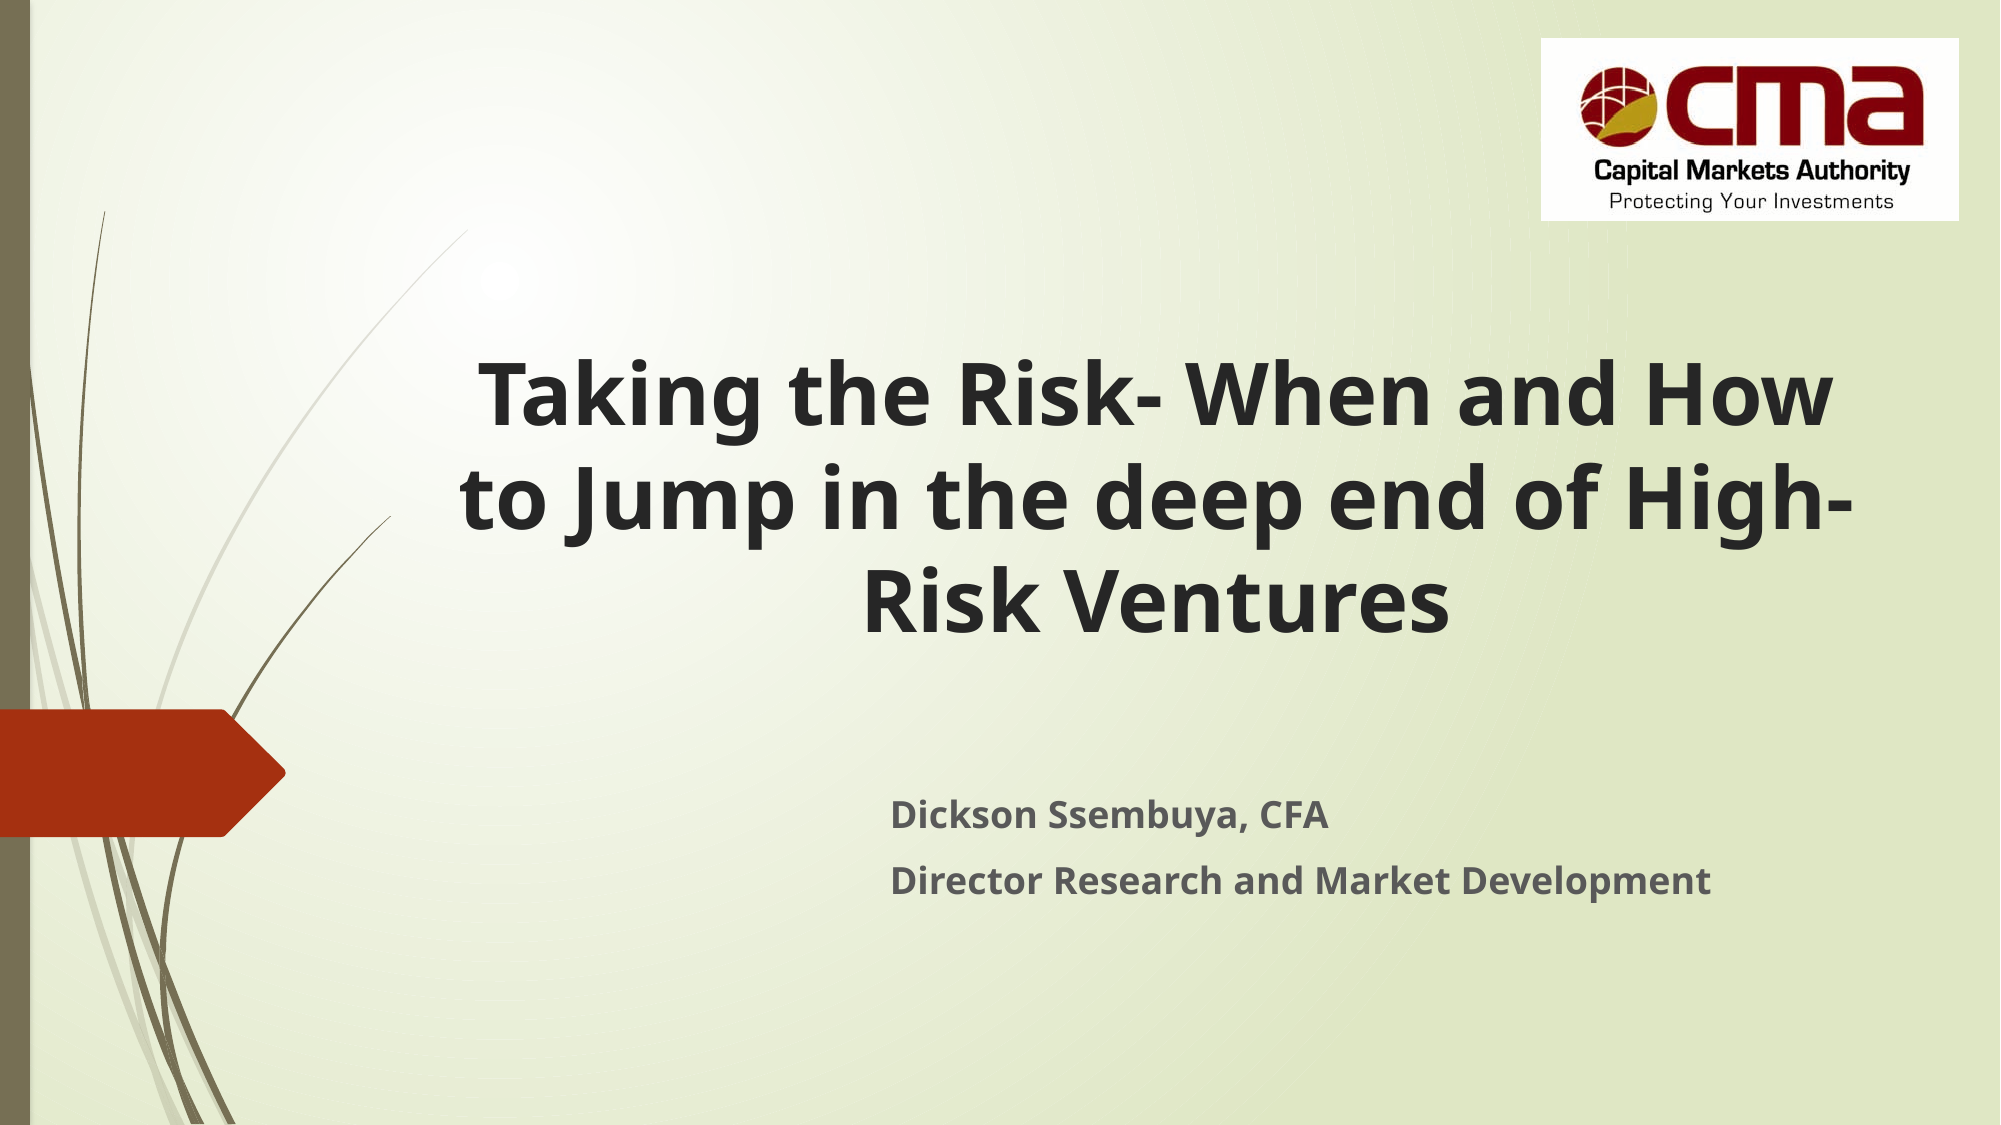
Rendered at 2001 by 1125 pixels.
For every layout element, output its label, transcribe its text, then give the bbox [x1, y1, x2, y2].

subtitle Dickson Ssembuya, CFA Director Research and Market Development [424, 783, 1888, 969]
picture [1540, 37, 1960, 221]
title Taking the Risk- When and How to Jump in the deep end of High-Risk Ventures [424, 323, 1888, 658]
